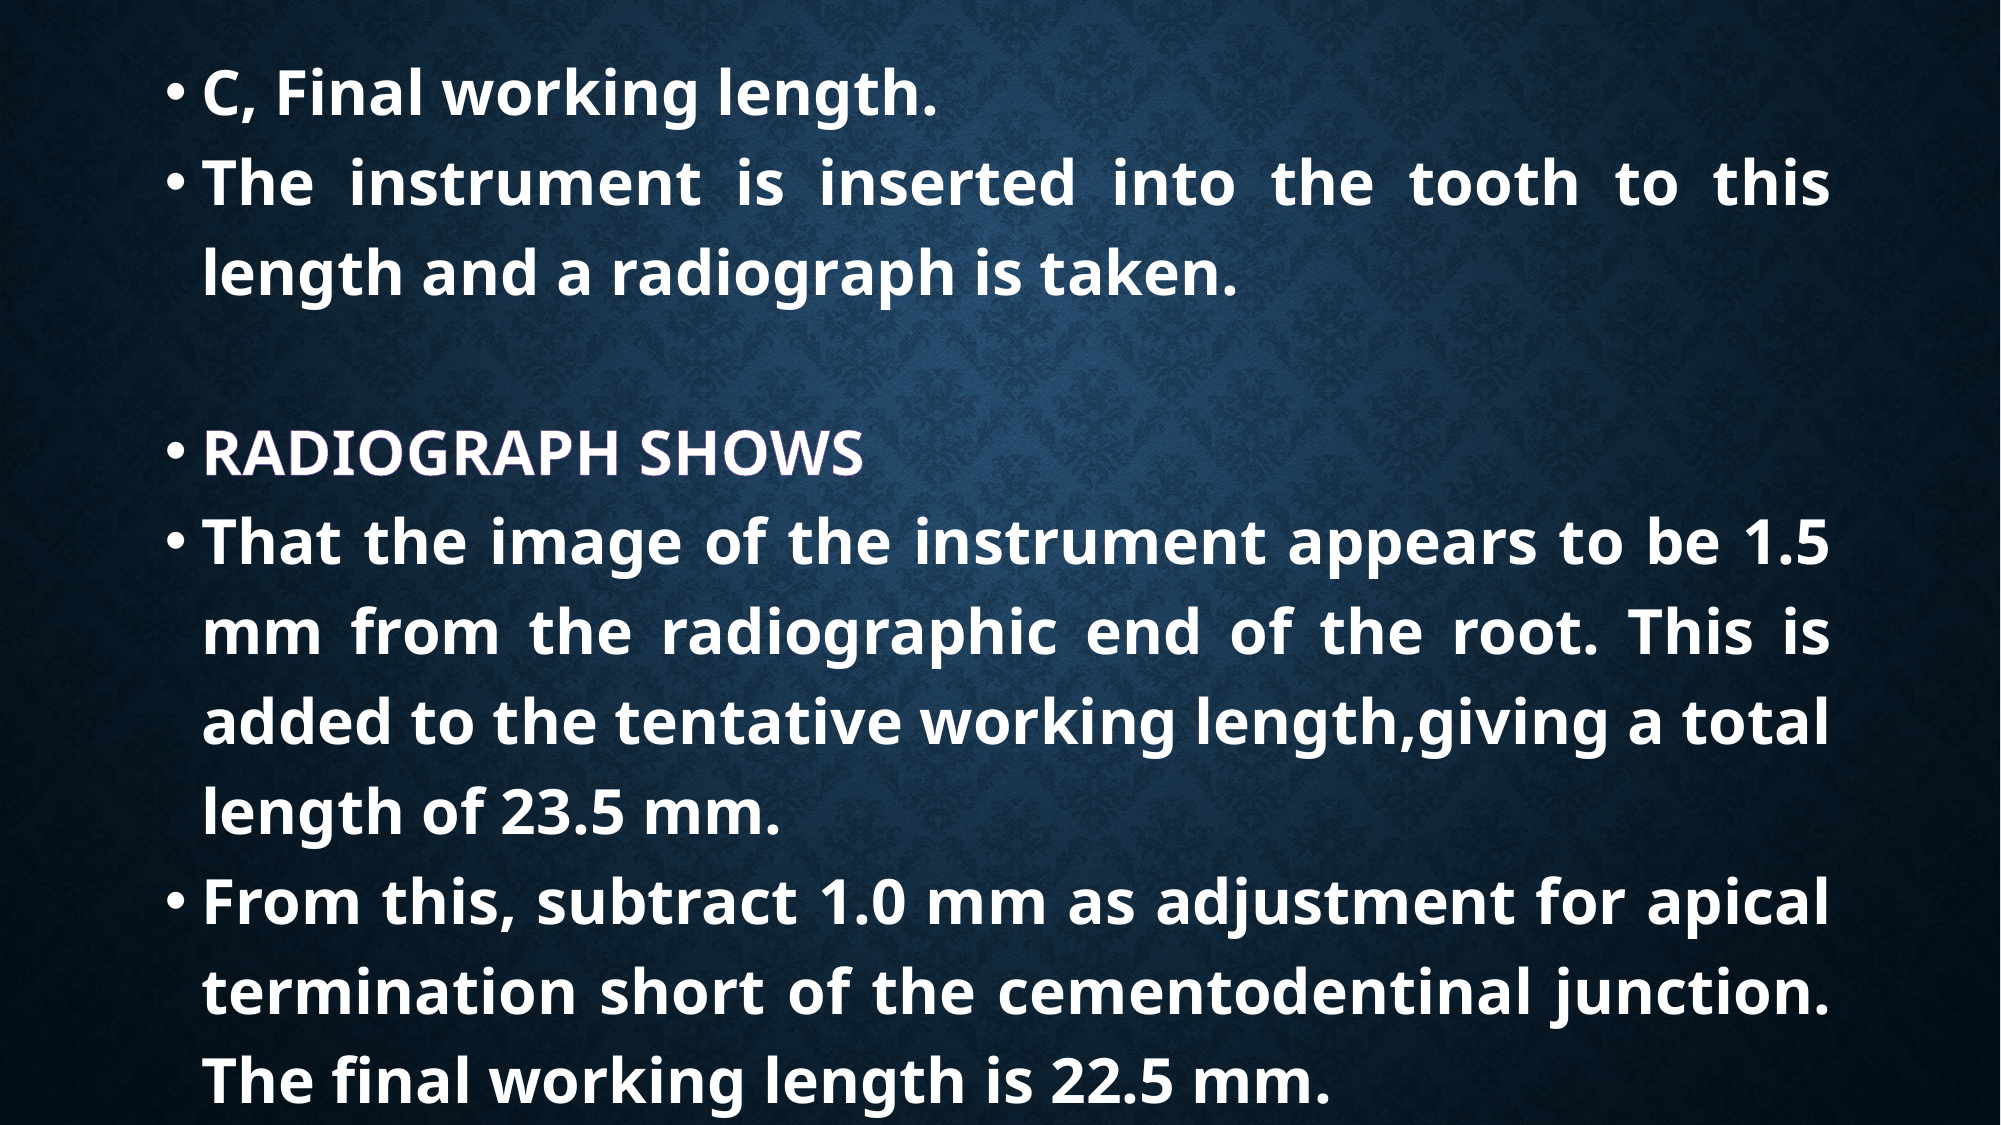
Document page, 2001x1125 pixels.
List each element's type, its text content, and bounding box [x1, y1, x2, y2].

list C, Final working length. The instrument is inserted into the tooth to this length and a radiograph is taken. Radiograph shows That the image of the instrument appears to be 1.5 mm from the radiographic end of the root. This is added to the tentative working length,giving a total length of 23.5 mm. From this, subtract 1.0 mm as adjustment for apical termination short of the cementodentinal junction. The final working length is 22.5 mm. [149, 31, 1849, 1125]
